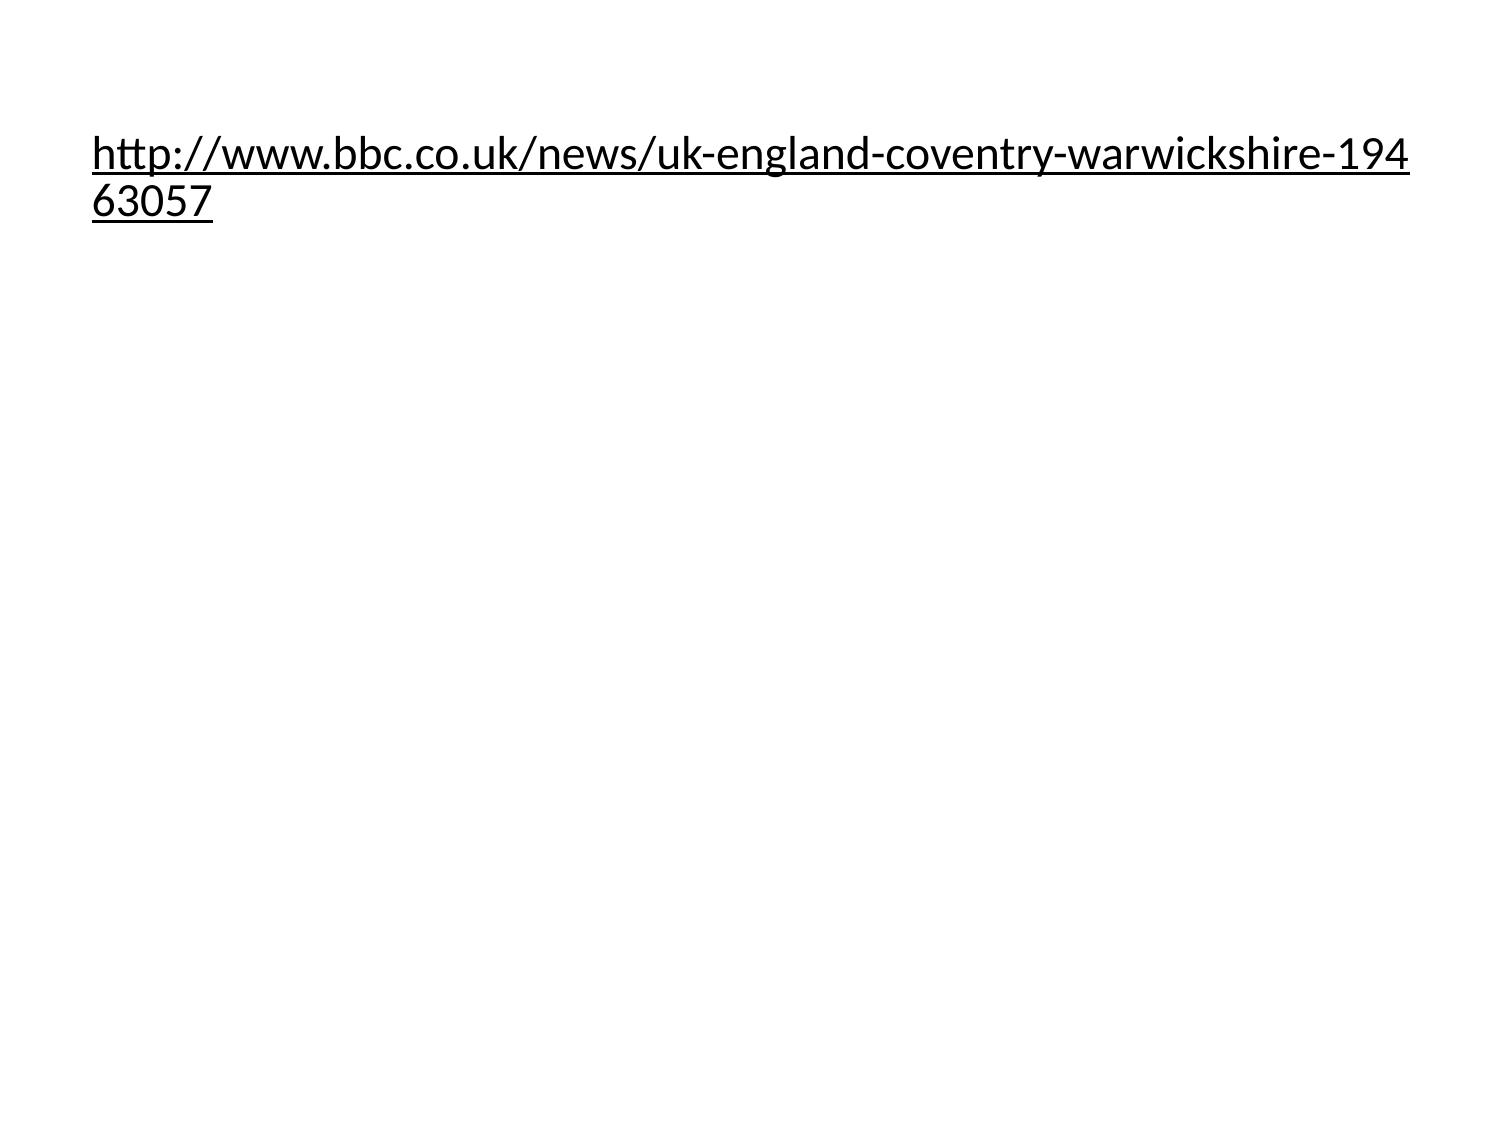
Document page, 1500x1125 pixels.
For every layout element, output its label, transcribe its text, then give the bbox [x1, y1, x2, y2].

title http://www.bbc.co.uk/news/uk-england-coventry-warwickshire-19463057 [76, 113, 1427, 302]
